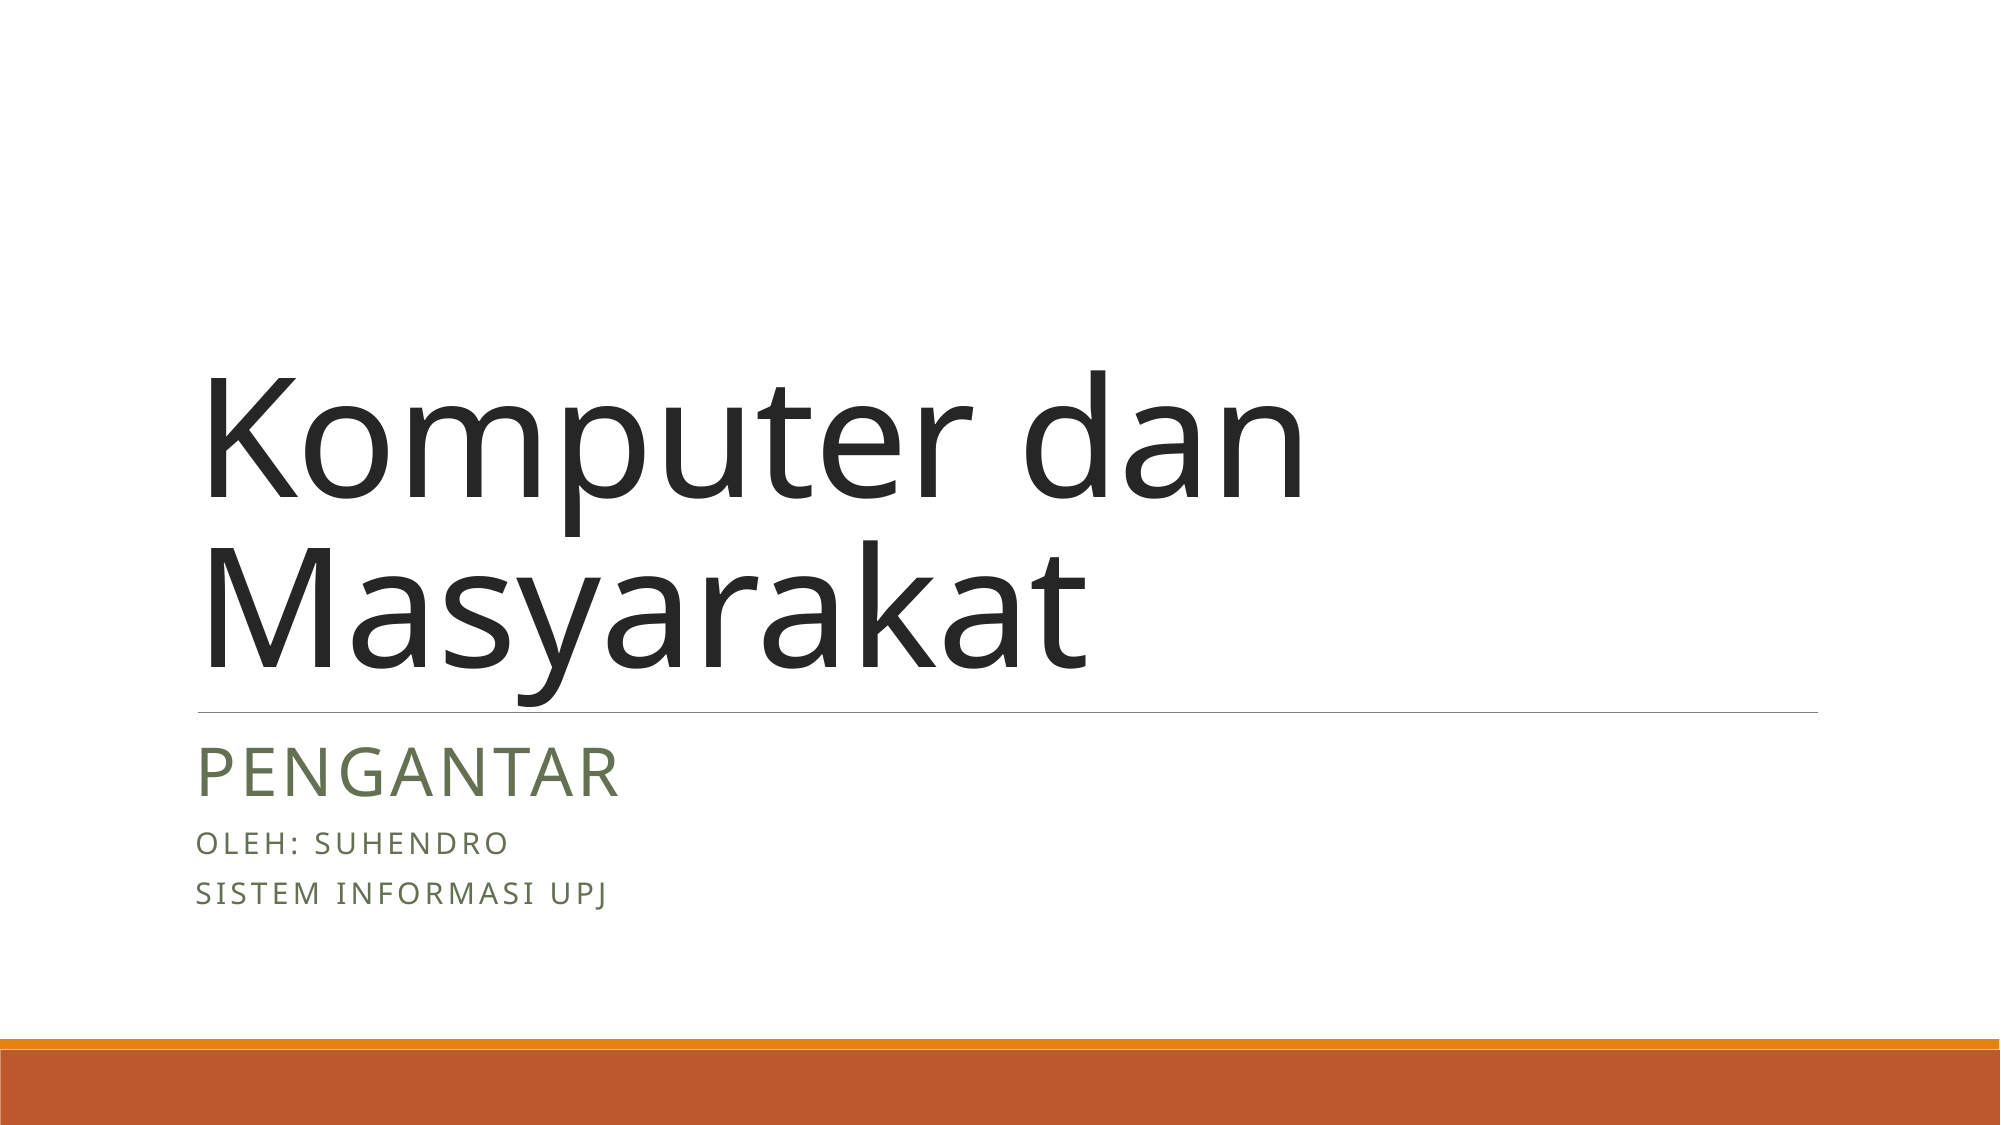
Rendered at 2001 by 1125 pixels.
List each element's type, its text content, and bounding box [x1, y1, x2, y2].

subtitle Pengantar Oleh: Suhendro Sistem Informasi UPJ [180, 730, 1831, 919]
title Komputer dan Masyarakat [180, 124, 1830, 710]
